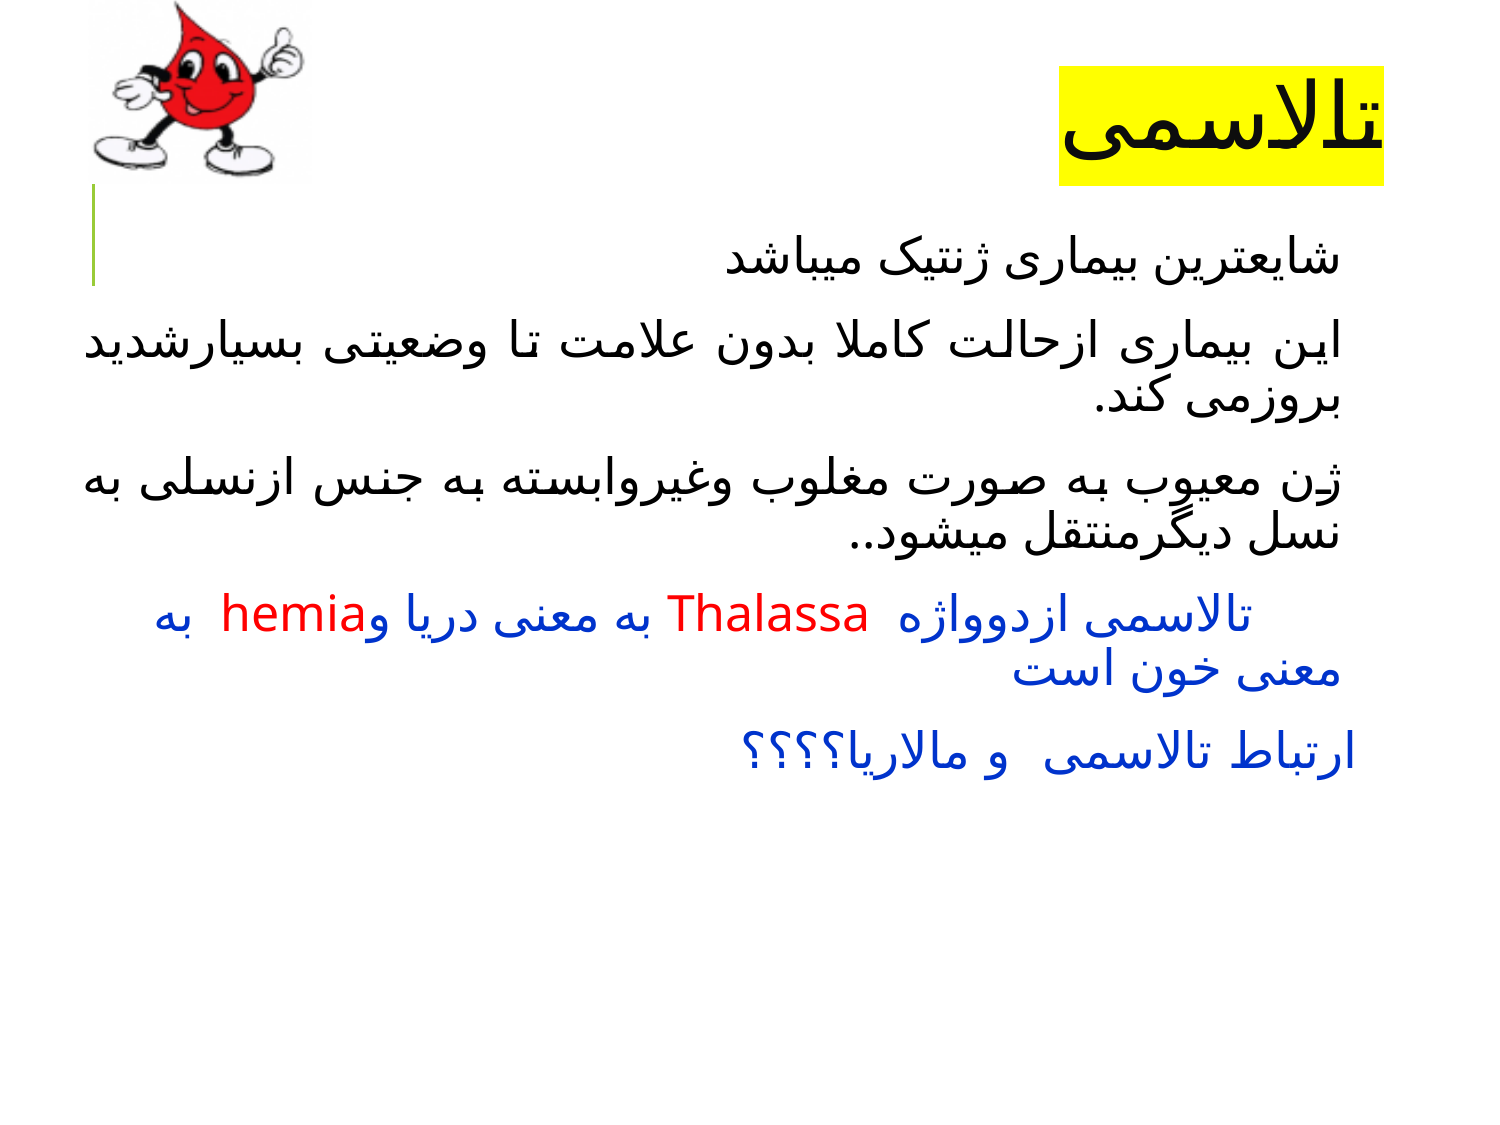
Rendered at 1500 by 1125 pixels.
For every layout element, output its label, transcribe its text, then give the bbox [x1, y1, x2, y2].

title تالاسمی [317, 59, 1397, 184]
list شایعترین بیماری ژنتیک میباشد این بیماری ازحالت کاملا بدون علامت تا وضعیتی بسیارشدید بروزمی کند. ژن معیوب به صورت مغلوب وغیروابسته به جنس ازنسلی به نسل دیگرمنتقل میشود.. تالاسمی ازدوواژه Thalassa به معنی دریا وhemia به معنی خون است ارتباط تالاسمی و مالاریا؟؟؟؟ [71, 223, 1366, 938]
picture [88, 0, 312, 184]
